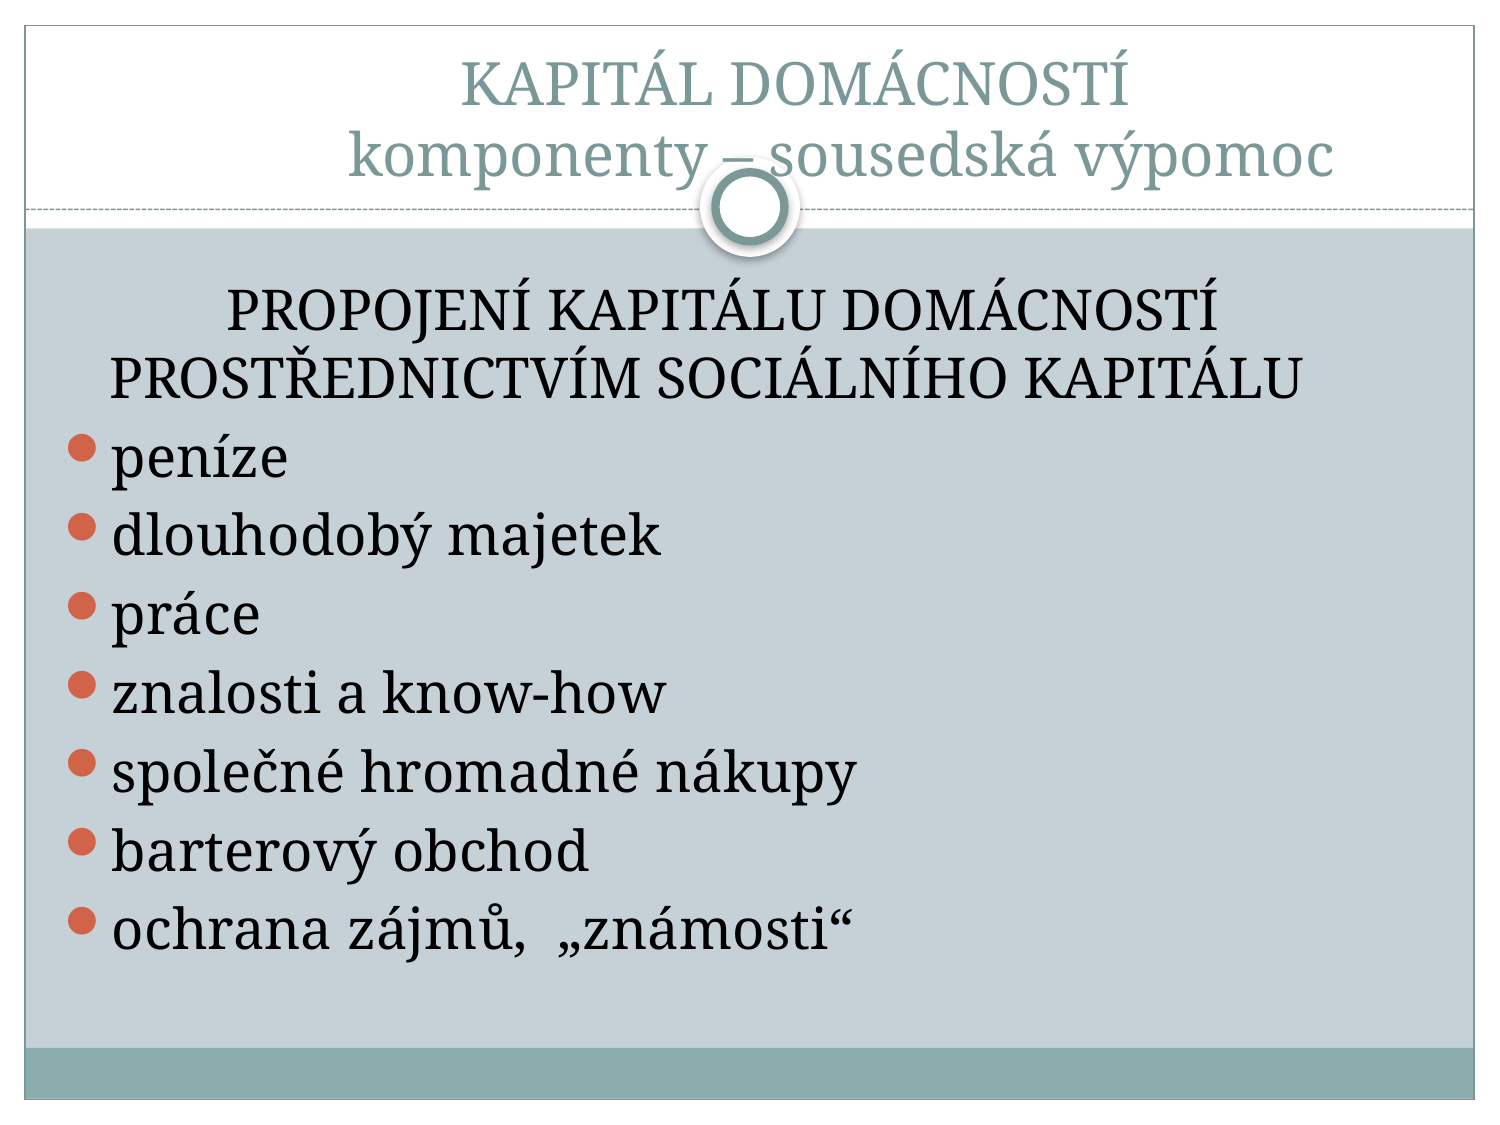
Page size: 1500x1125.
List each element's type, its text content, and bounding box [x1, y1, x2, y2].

list PROPOJENÍ KAPITÁLU DOMÁCNOSTÍ PROSTŘEDNICTVÍM SOCIÁLNÍHO KAPITÁLU peníze dlouhodobý majetek práce znalosti a know-how společné hromadné nákupy barterový obchod ochrana zájmů, „známosti“ [49, 267, 1445, 1106]
title KAPITÁL DOMÁCNOSTÍ komponenty – sousedská výpomoc [49, 37, 1450, 197]
